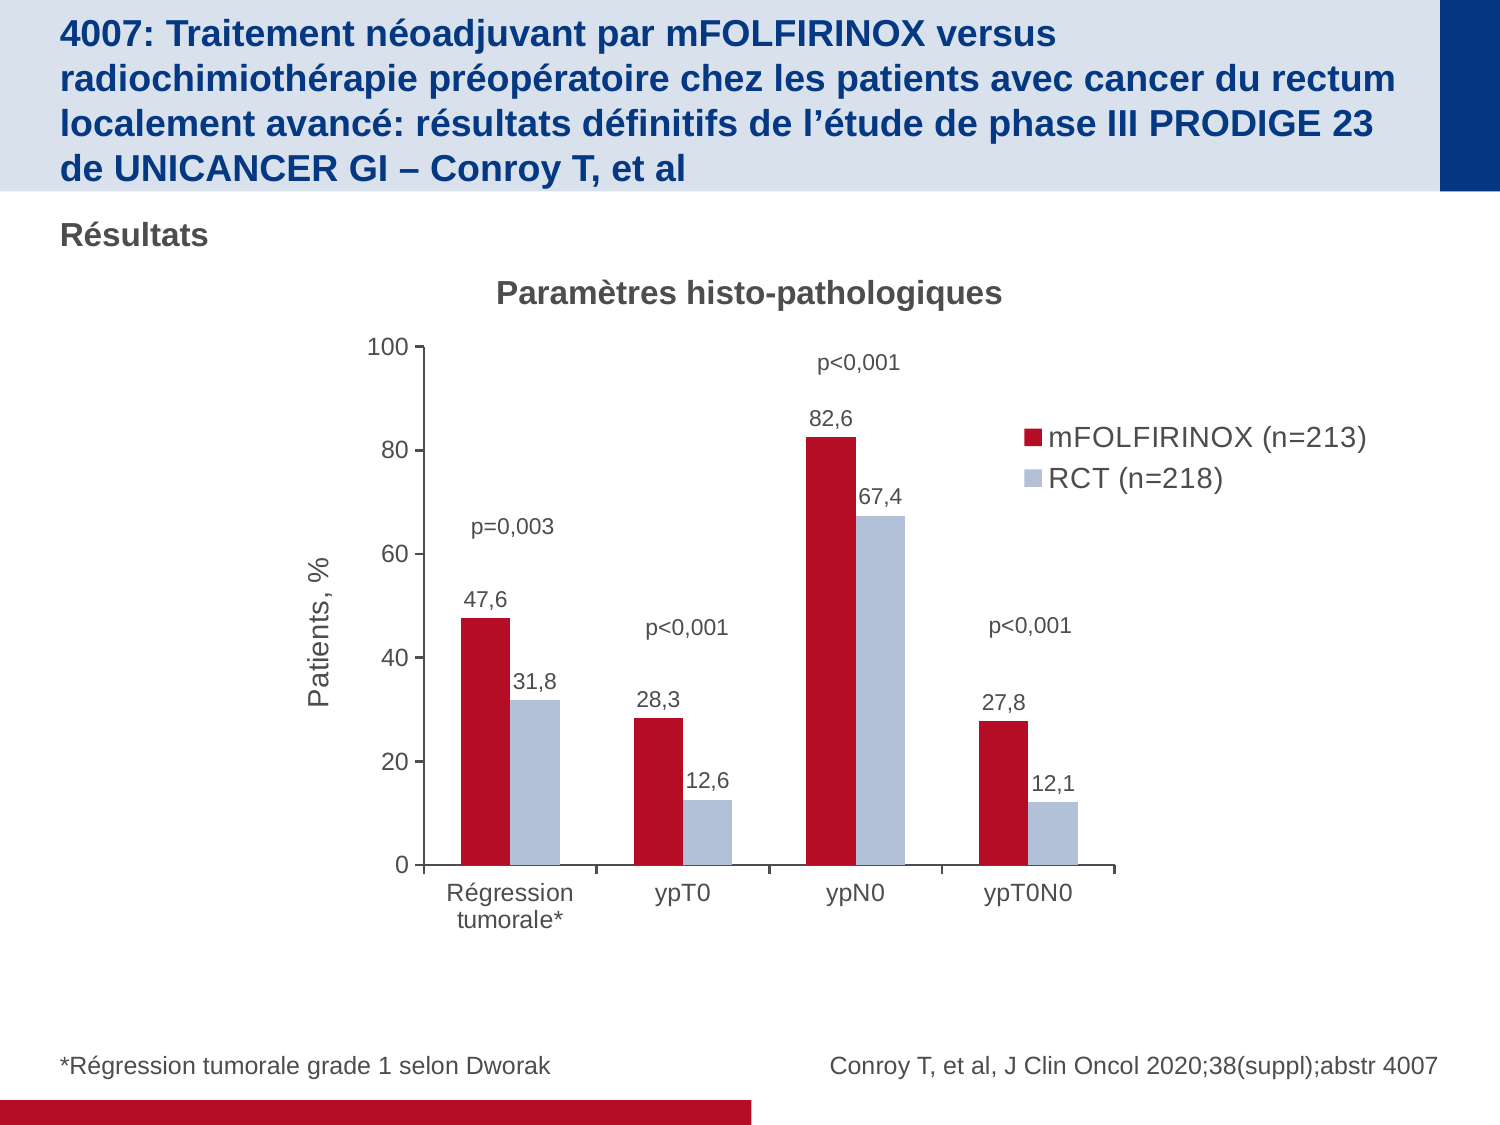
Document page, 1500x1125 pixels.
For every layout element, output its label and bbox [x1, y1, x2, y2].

list [762, 999, 1441, 1080]
text_box [481, 263, 1019, 294]
list [59, 205, 1441, 985]
title [59, 29, 1412, 162]
chart [202, 294, 1385, 955]
list [59, 999, 738, 1080]
